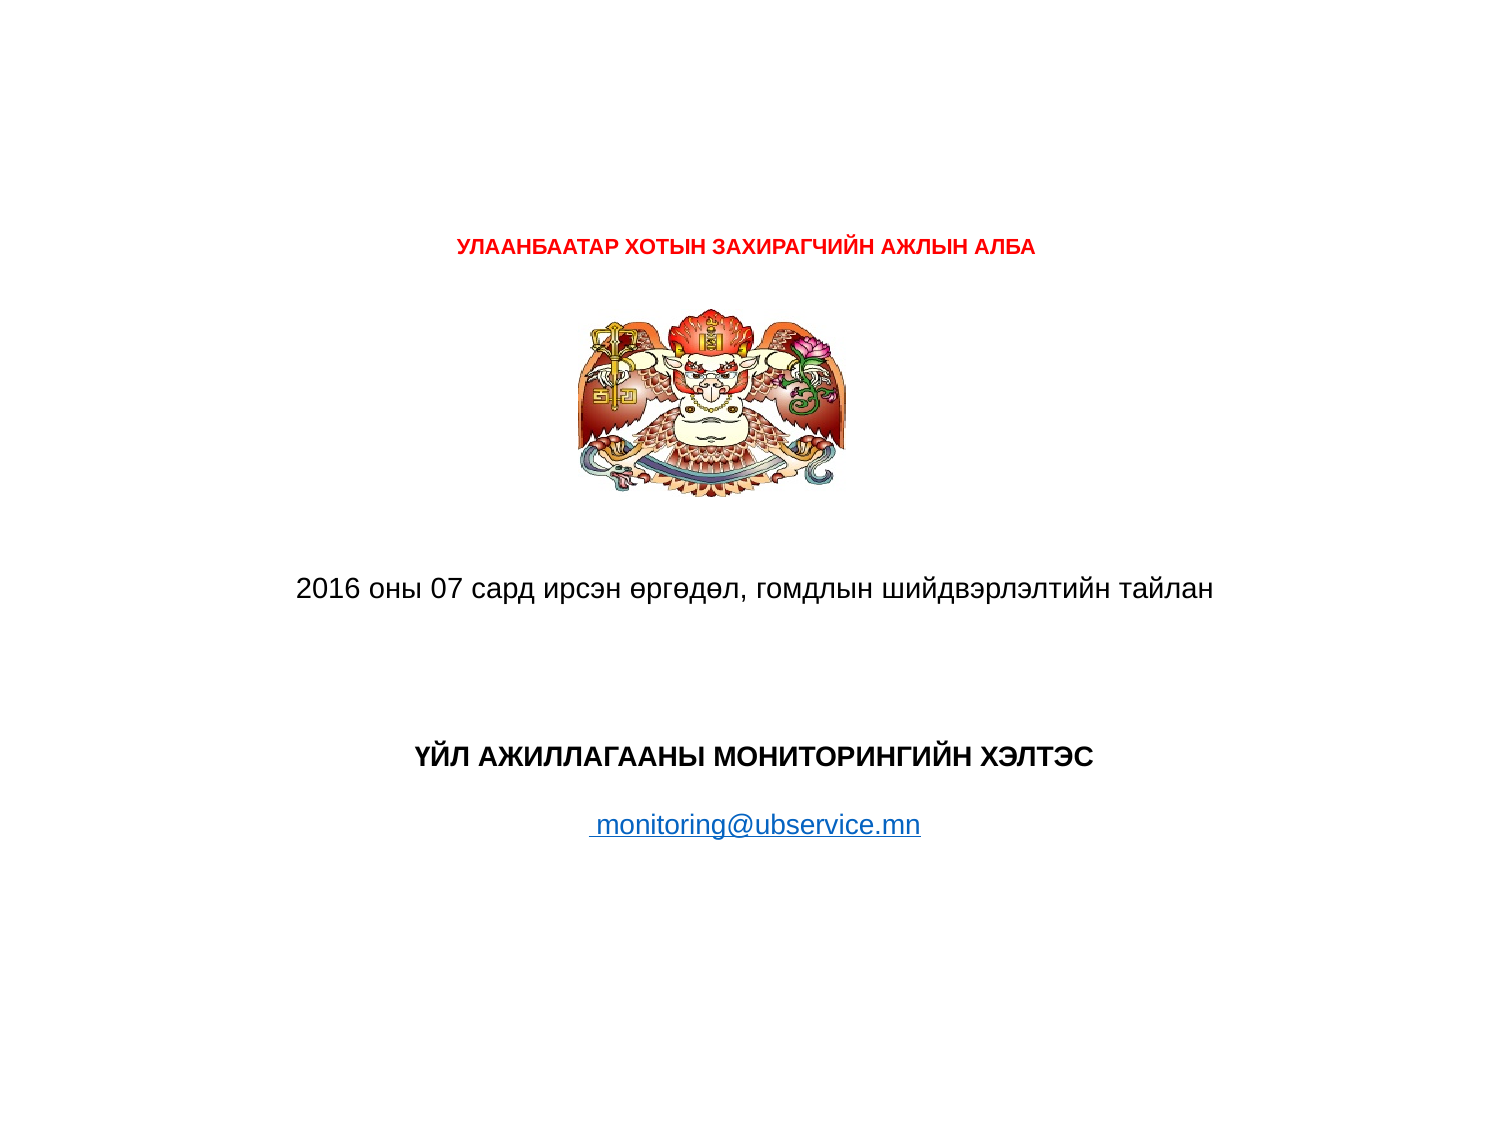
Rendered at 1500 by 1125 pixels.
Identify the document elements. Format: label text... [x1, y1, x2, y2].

text_box ҮЙЛ АЖИЛЛАГААНЫ МОНИТОРИНГИЙН ХЭЛТЭС monitoring@ubservice.mn [308, 730, 1201, 848]
text_box 2016 оны 07 сард ирсэн өргөдөл, гомдлын шийдвэрлэлтийн тайлан [243, 561, 1276, 654]
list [578, 309, 846, 497]
title УЛААНБААТАР ХОТЫН ЗАХИРАГЧИЙН АЖЛЫН АЛБА [225, 174, 1275, 300]
